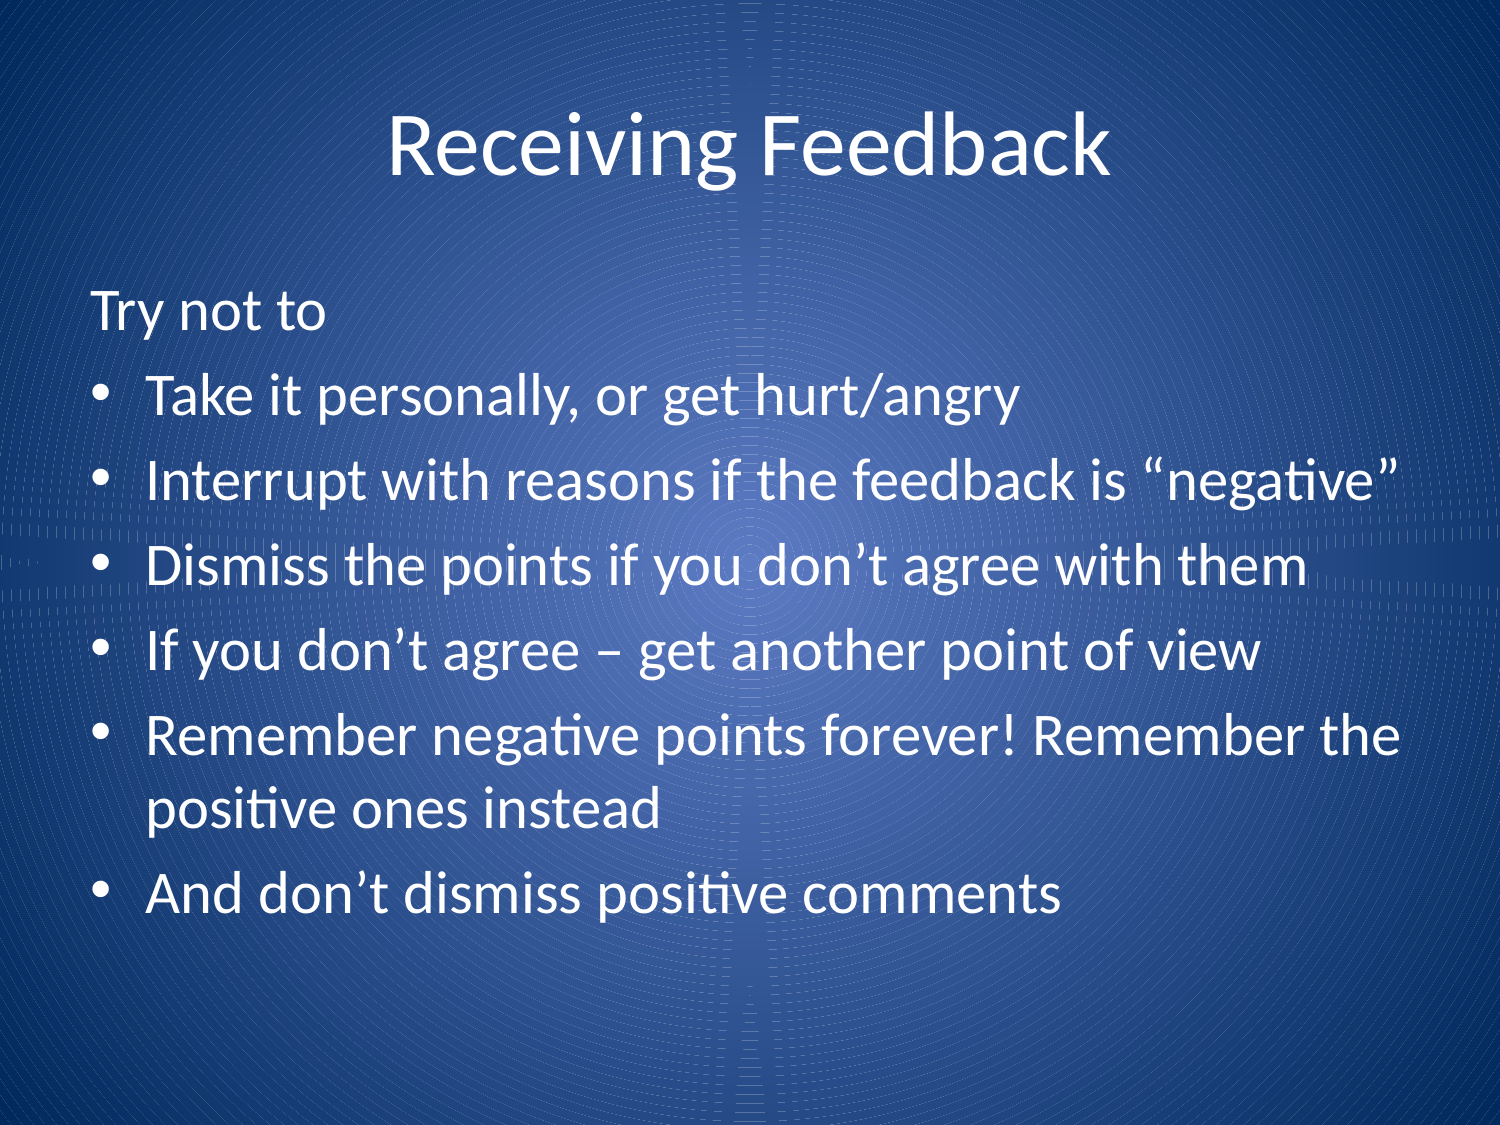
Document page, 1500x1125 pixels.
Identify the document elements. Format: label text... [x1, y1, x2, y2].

title Receiving Feedback [75, 45, 1425, 233]
list Try not to Take it personally, or get hurt/angry Interrupt with reasons if the feedback is “negative” Dismiss the points if you don’t agree with them If you don’t agree – get another point of view Remember negative points forever! Remember the positive ones instead And don’t dismiss positive comments [75, 262, 1425, 1005]
